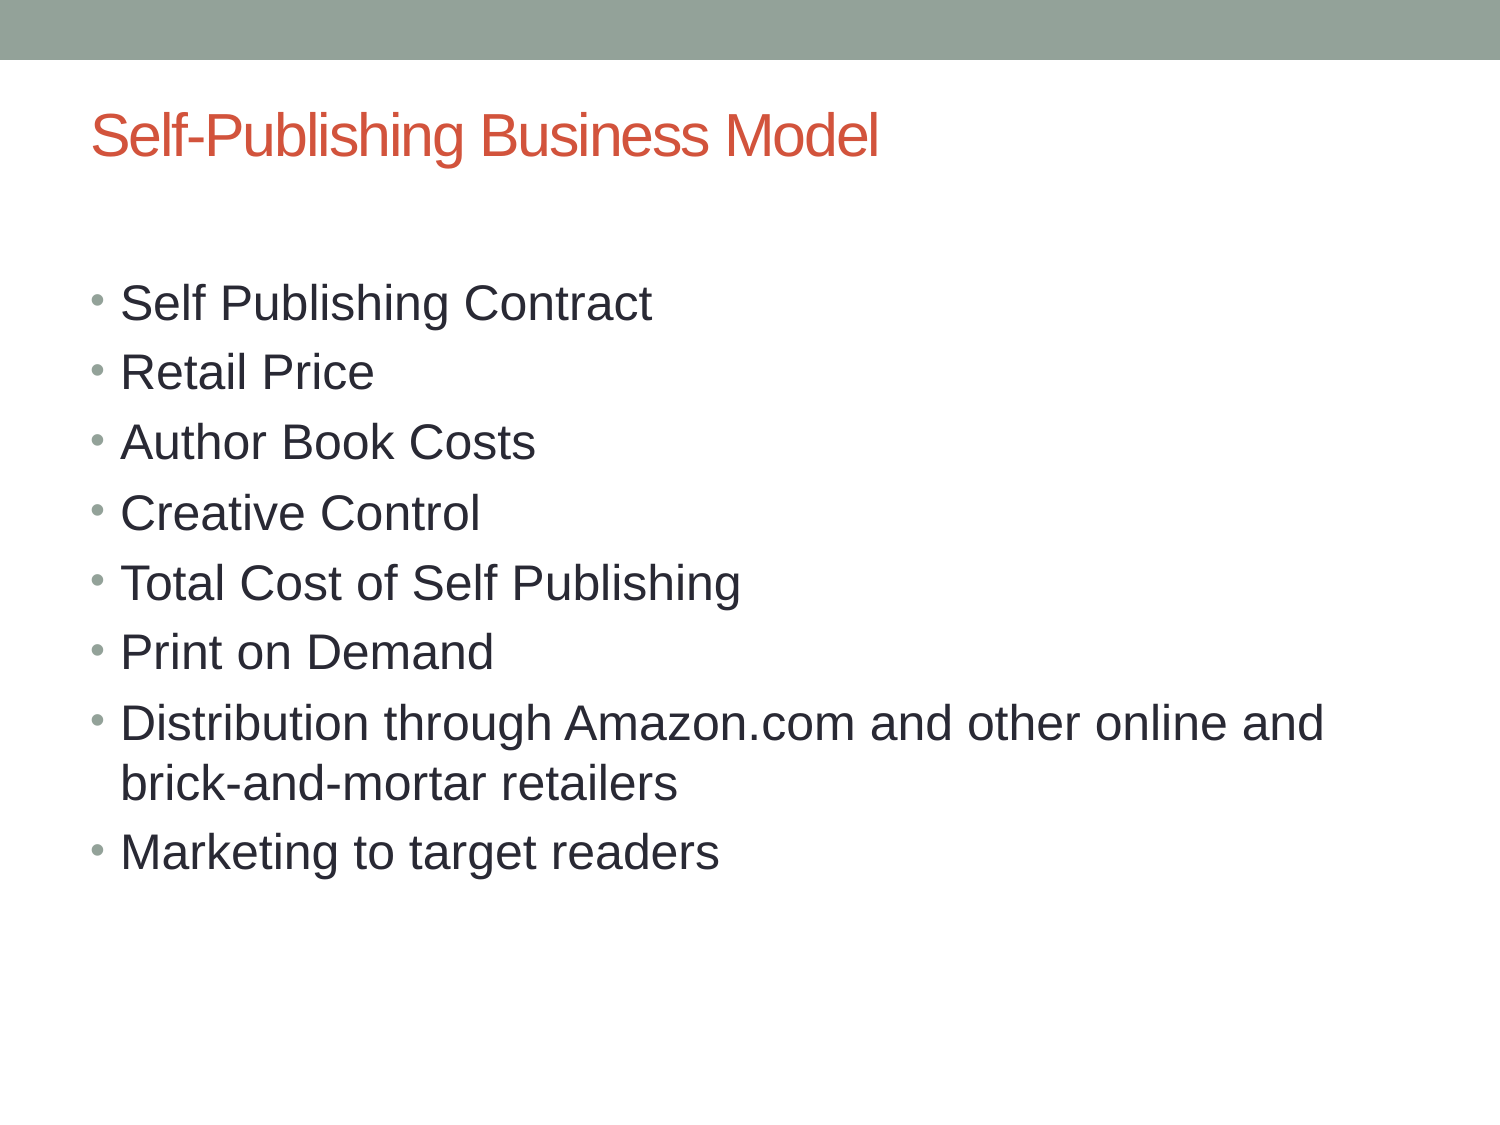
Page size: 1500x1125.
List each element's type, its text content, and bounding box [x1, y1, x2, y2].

title Self-Publishing Business Model [75, 87, 1425, 250]
list Self Publishing Contract Retail Price Author Book Costs Creative Control Total Cost of Self Publishing Print on Demand Distribution through Amazon.com and other online and brick-and-mortar retailers Marketing to target readers [75, 262, 1425, 1063]
